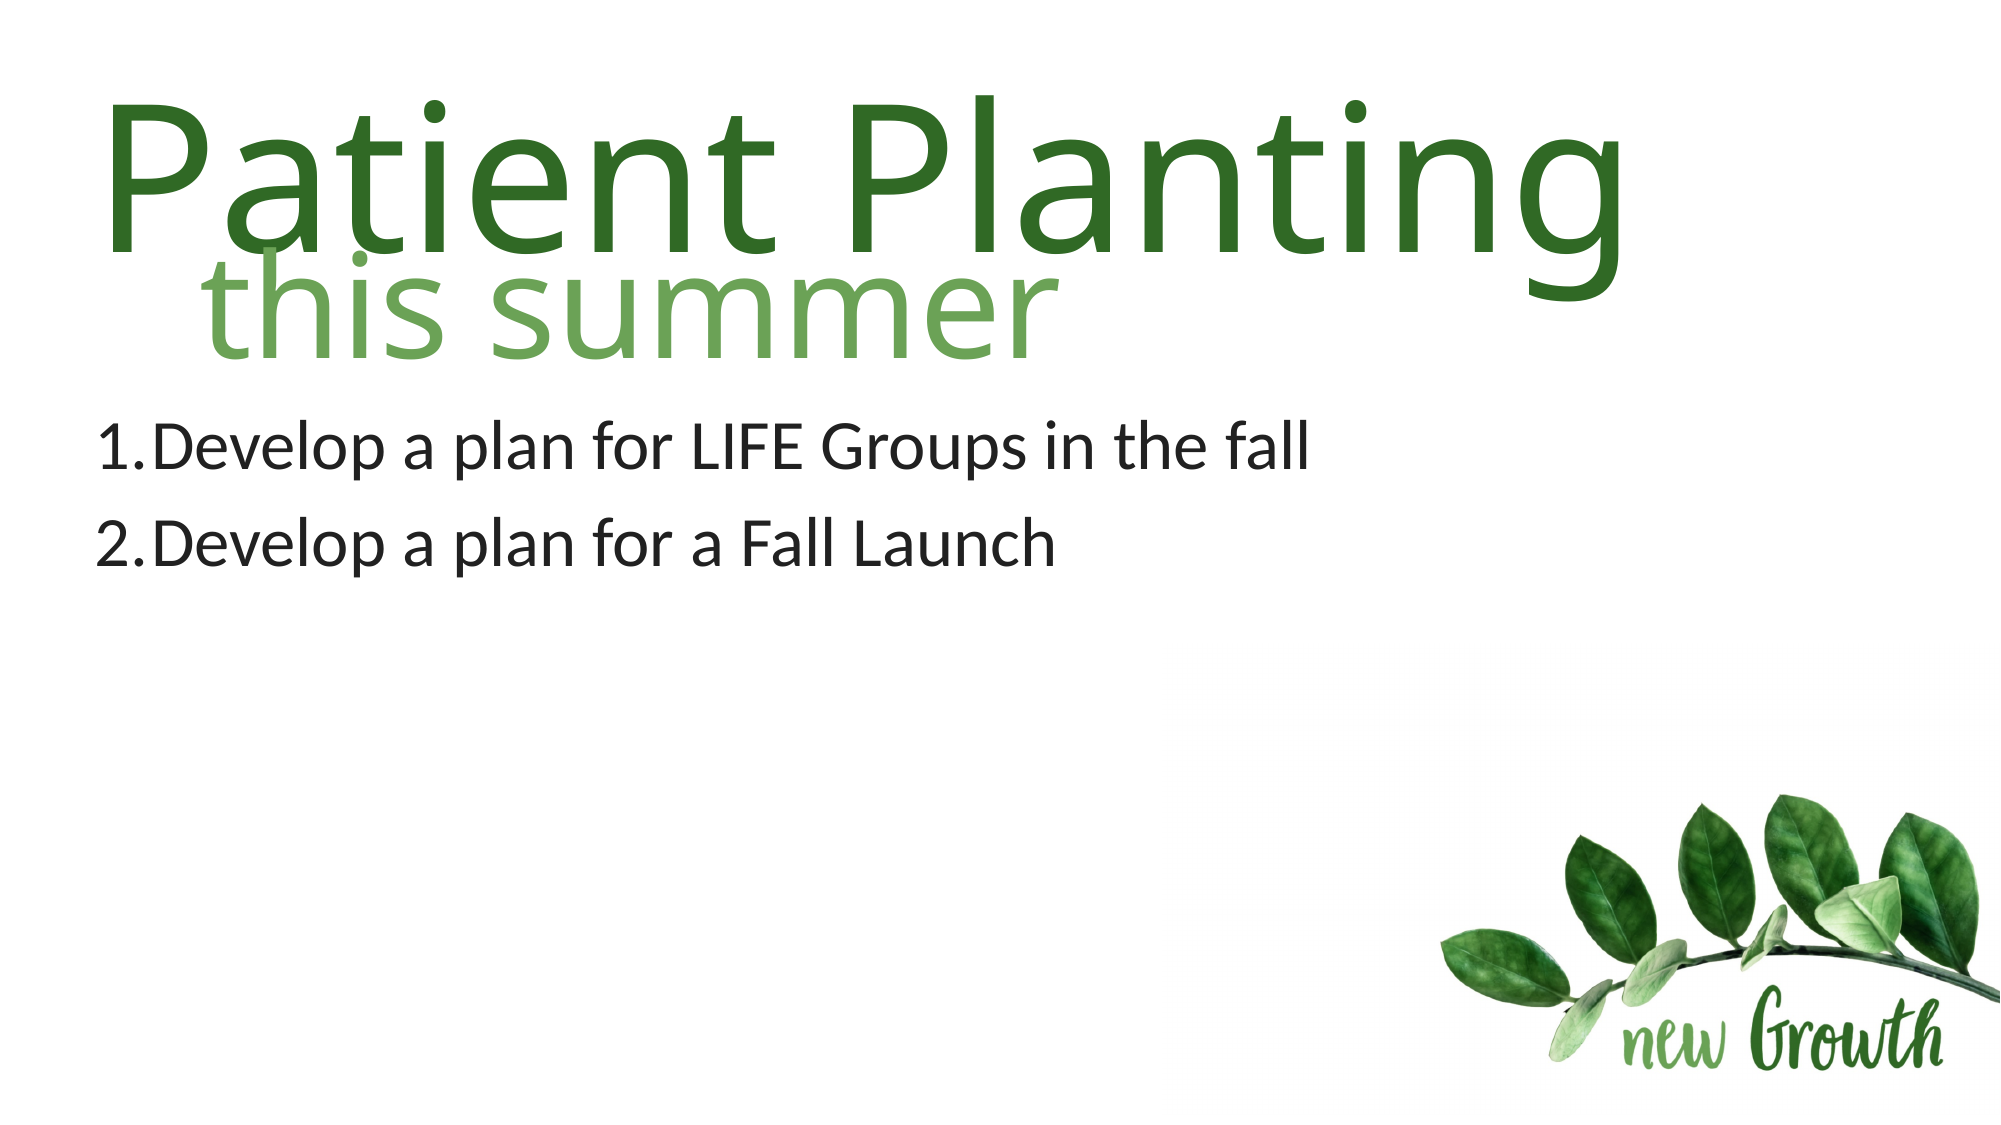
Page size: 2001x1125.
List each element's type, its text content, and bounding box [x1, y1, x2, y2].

text_box Develop a plan for LIFE Groups in the fall Develop a plan for a Fall Launch [79, 378, 1952, 589]
text_box this summer [184, 202, 2000, 421]
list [1162, 643, 2000, 1115]
title Patient Planting [78, 77, 1935, 295]
